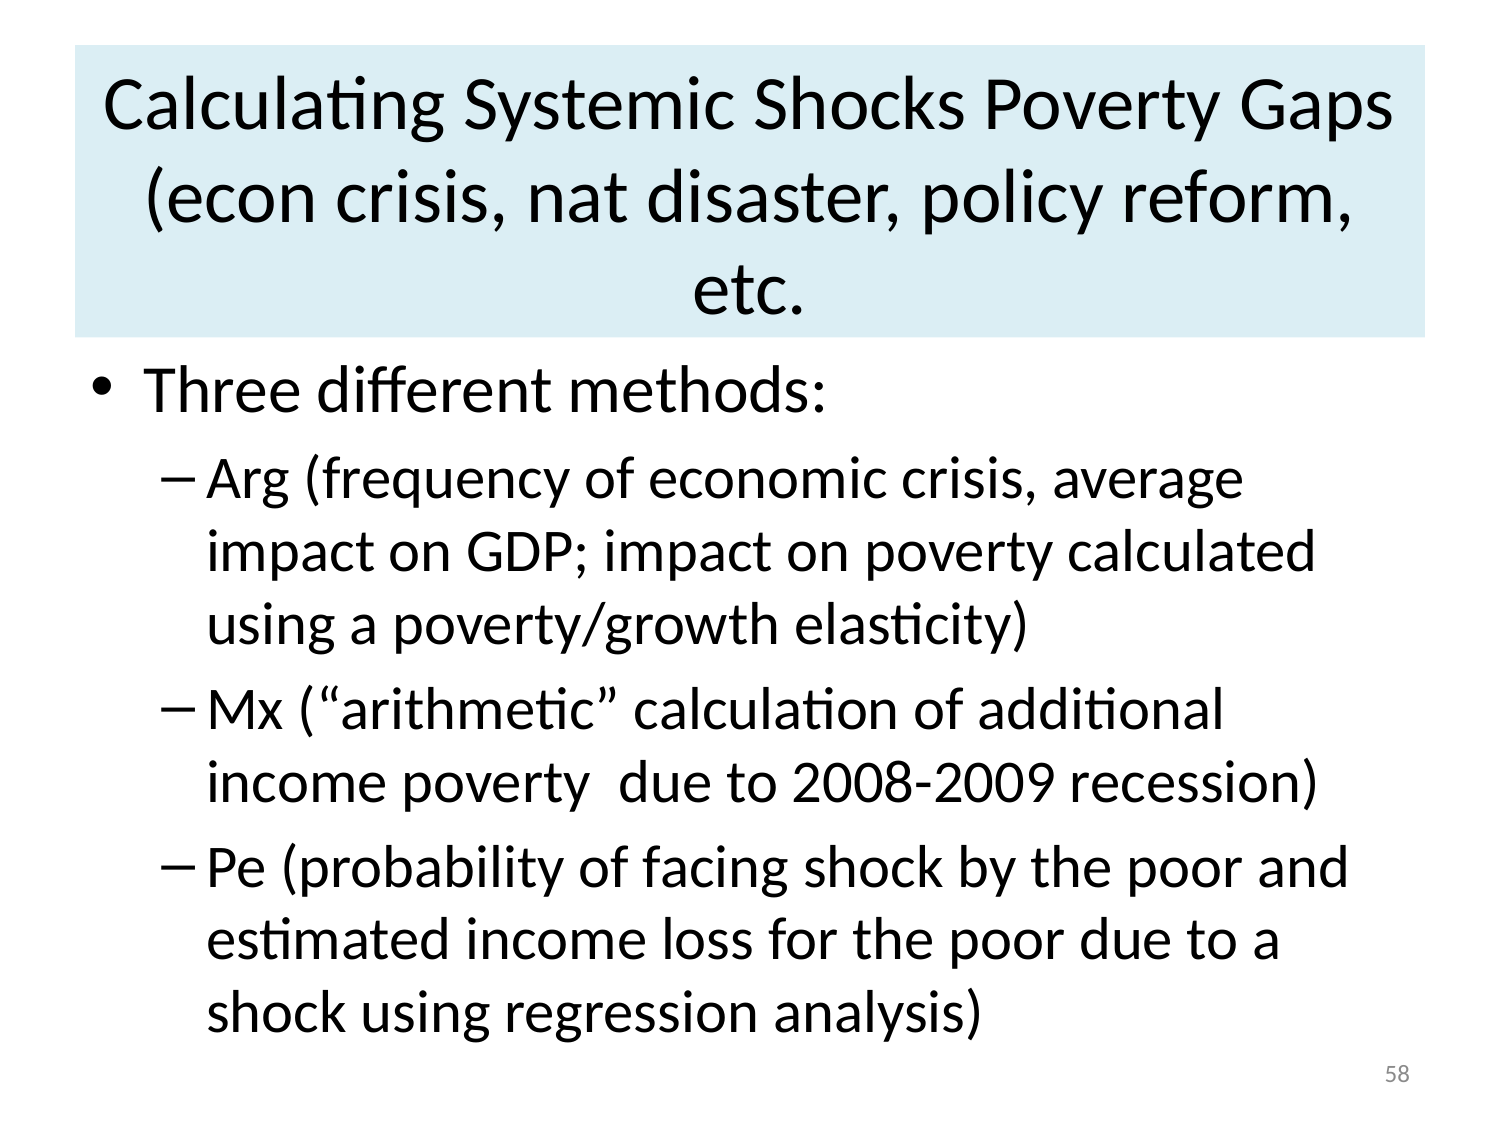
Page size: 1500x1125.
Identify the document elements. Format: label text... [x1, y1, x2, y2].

title Calculating Systemic Shocks Poverty Gaps (econ crisis, nat disaster, policy reform, etc. [75, 45, 1425, 337]
slide_number 58 [1074, 1042, 1425, 1103]
list Three different methods: Arg (frequency of economic crisis, average impact on GDP; impact on poverty calculated using a poverty/growth elasticity) Mx (“arithmetic” calculation of additional income poverty due to 2008-2009 recession) Pe (probability of facing shock by the poor and estimated income loss for the poor due to a shock using regression analysis) [75, 337, 1425, 1063]
